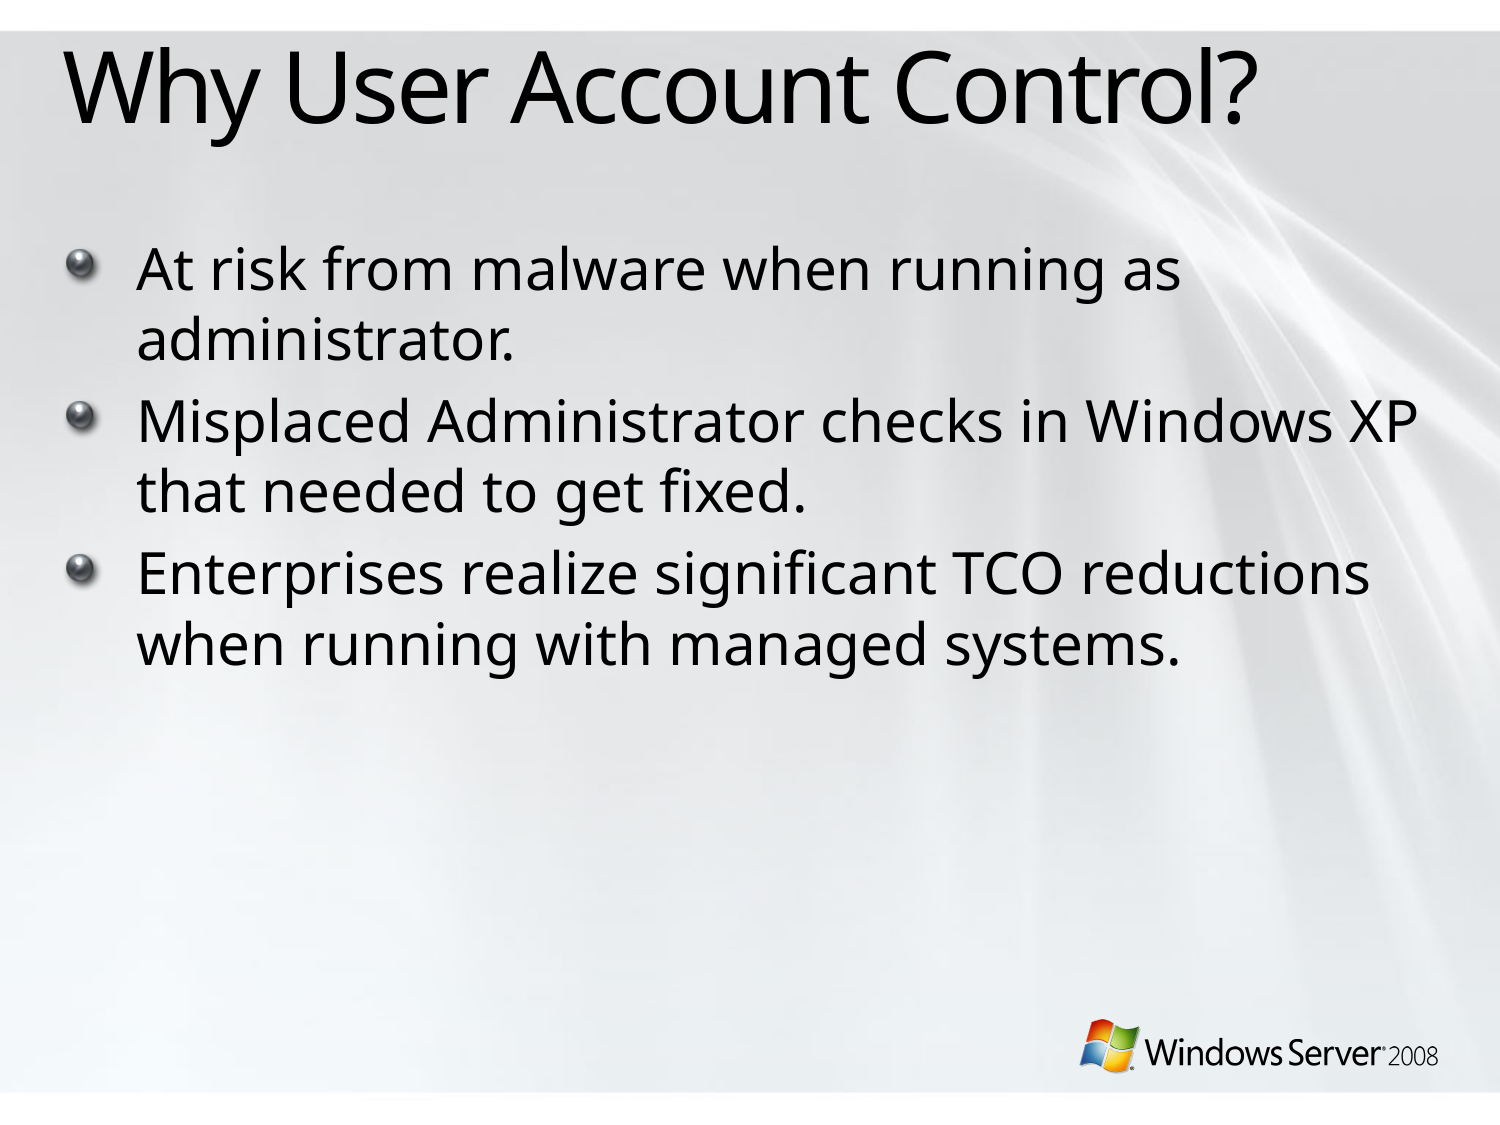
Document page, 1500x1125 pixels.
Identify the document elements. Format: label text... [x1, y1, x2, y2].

list At risk from malware when running as administrator. Misplaced Administrator checks in Windows XP that needed to get fixed. Enterprises realize significant TCO reductions when running with managed systems. [62, 231, 1438, 545]
title Why User Account Control? [62, 37, 1438, 161]
picture [0, 0, 1500, 1125]
